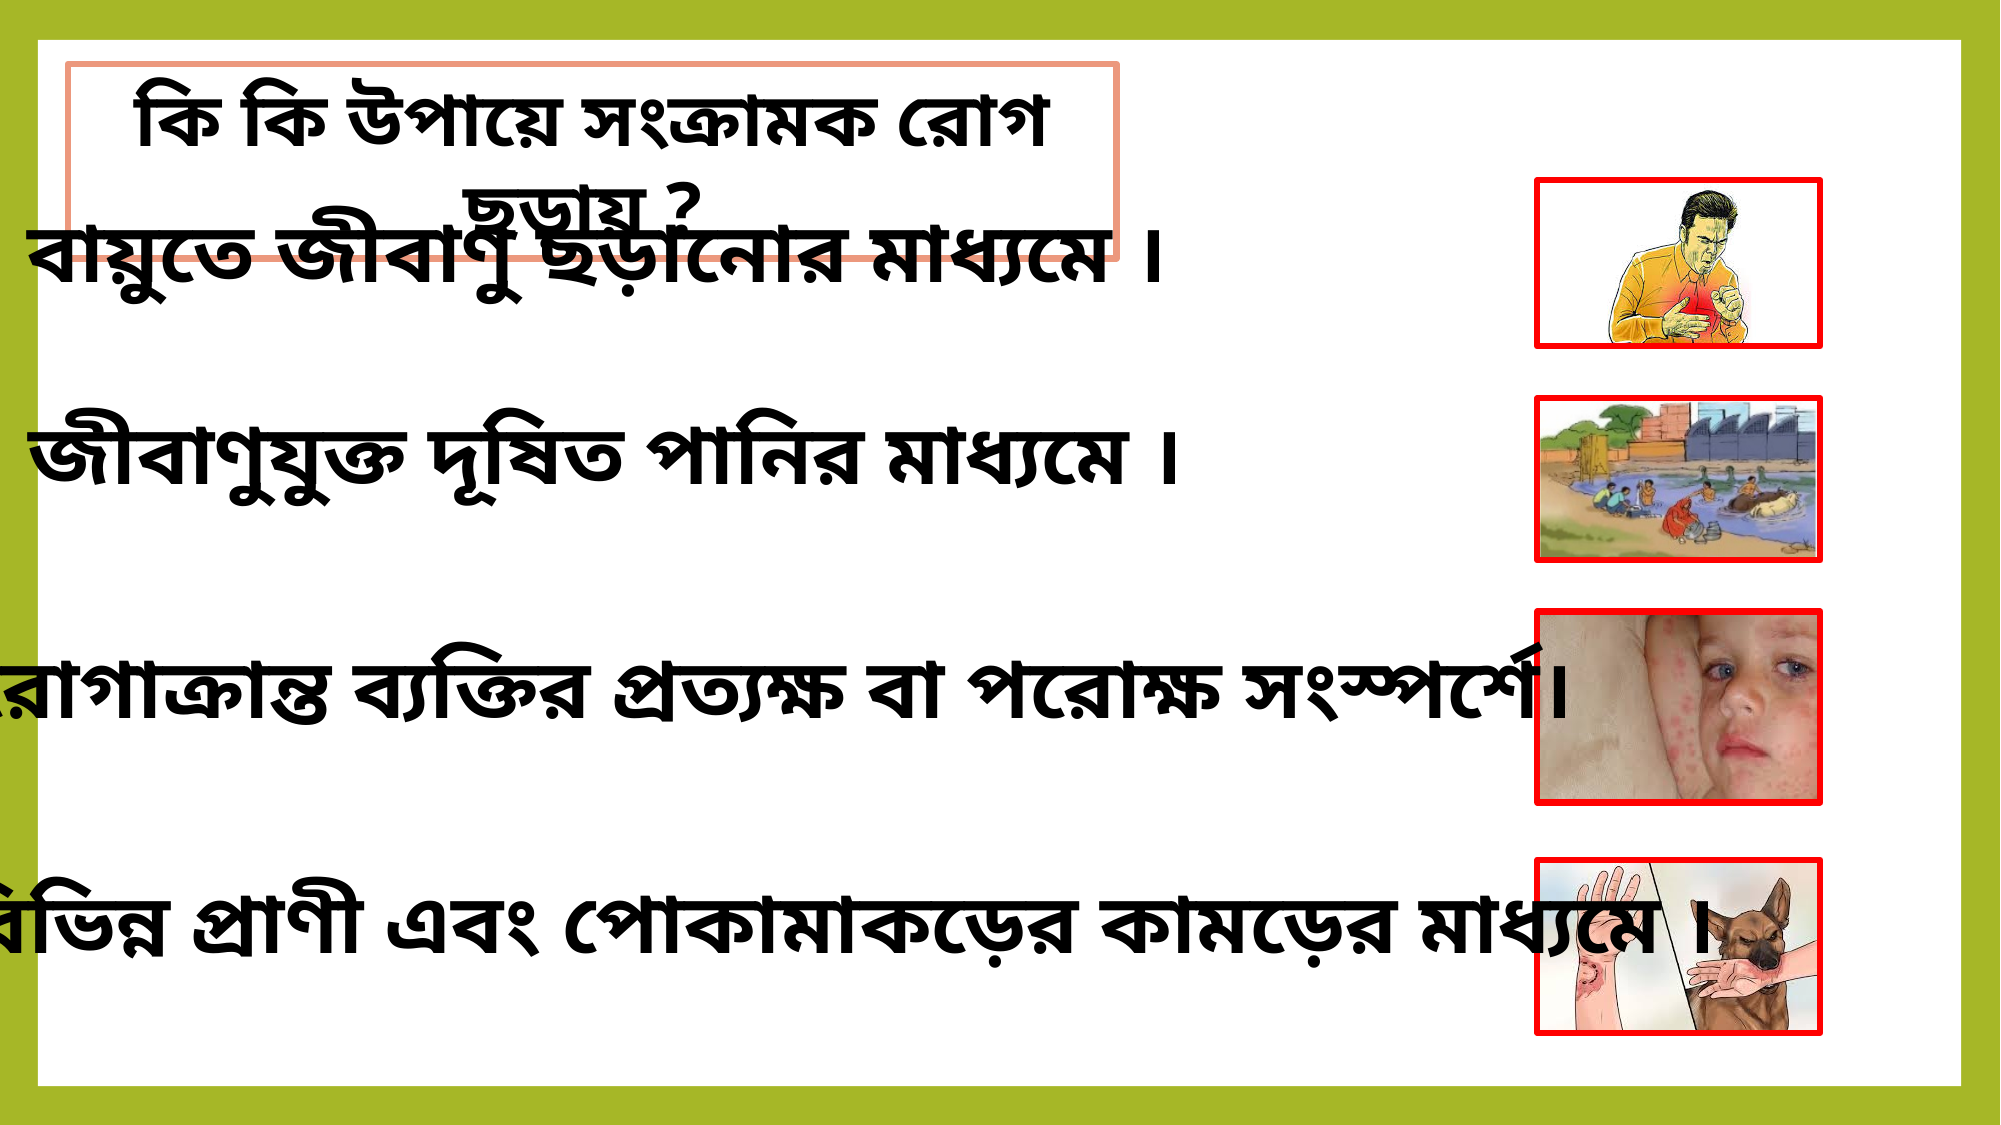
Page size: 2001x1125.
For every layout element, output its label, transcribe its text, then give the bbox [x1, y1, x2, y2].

picture [1540, 862, 1818, 1031]
picture [1540, 400, 1818, 558]
text_box ৩। রোগাক্রান্ত ব্যক্তির প্রত্যক্ষ বা পরোক্ষ সংস্পর্শে। [0, 627, 1534, 743]
text_box ৪। বিভিন্ন প্রাণী এবং পোকামাকড়ের কামড়ের মাধ্যমে । [0, 863, 1538, 978]
text_box কি কি উপায়ে সংক্রামক রোগ ছড়ায় ? [68, 63, 1117, 191]
picture [1540, 614, 1818, 800]
picture [1540, 182, 1818, 344]
text_box ২। জীবাণুযুক্ত দূষিত পানির মাধ্যমে । [0, 393, 1199, 509]
text_box ১। বায়ুতে জীবাণু ছড়ানোর মাধ্যমে । [0, 191, 1183, 307]
